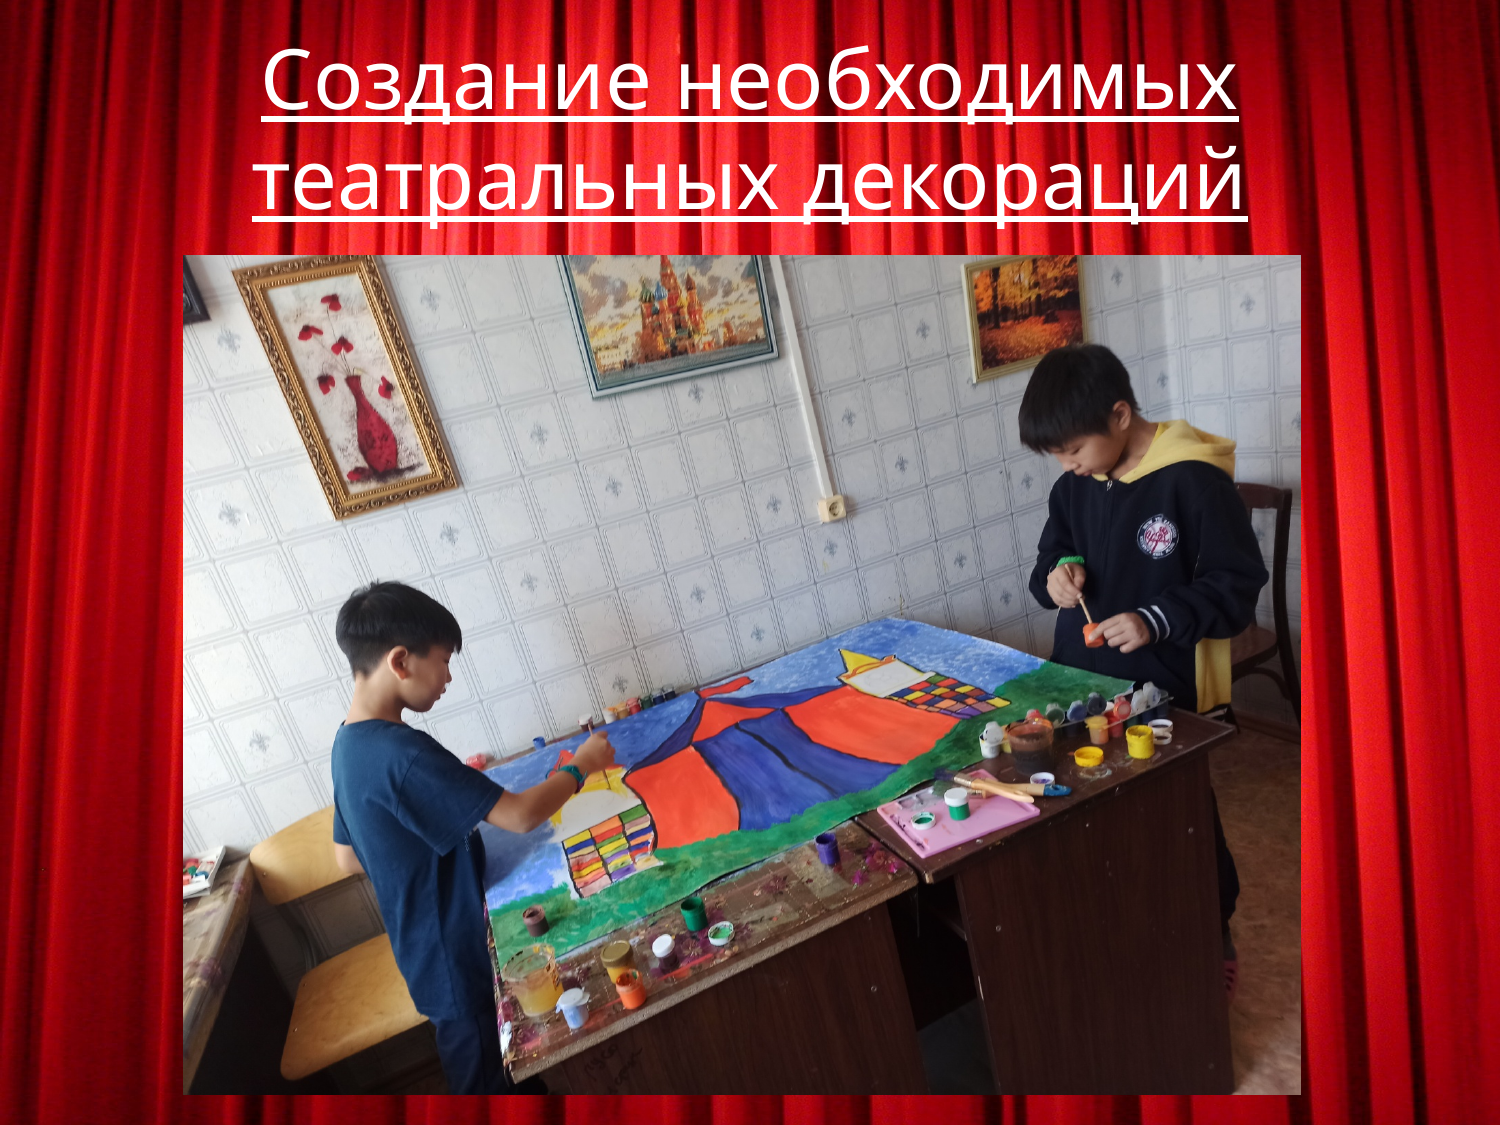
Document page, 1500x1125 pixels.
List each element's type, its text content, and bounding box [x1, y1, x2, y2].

title Создание необходимых театральных декораций [75, 19, 1425, 233]
picture [0, 0, 1500, 1125]
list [182, 255, 1301, 1095]
